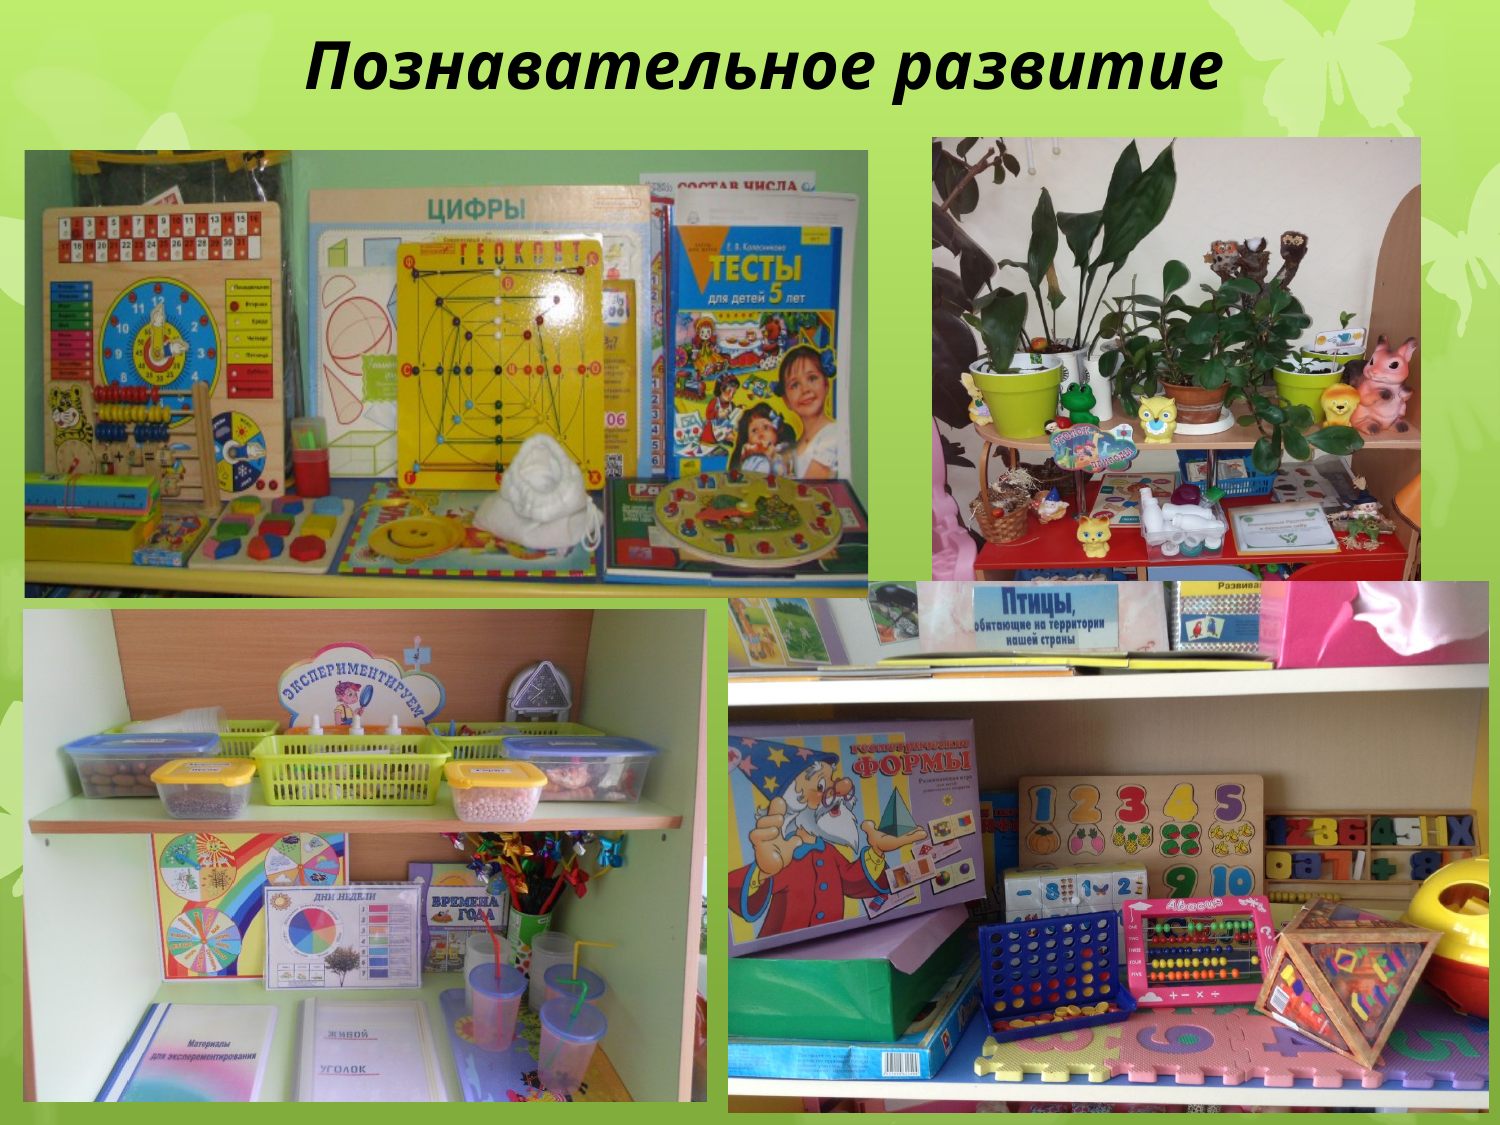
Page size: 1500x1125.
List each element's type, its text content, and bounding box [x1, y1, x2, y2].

text_box Познавательное развитие [289, 15, 1241, 111]
picture [22, 609, 707, 1103]
picture [23, 137, 1490, 1114]
